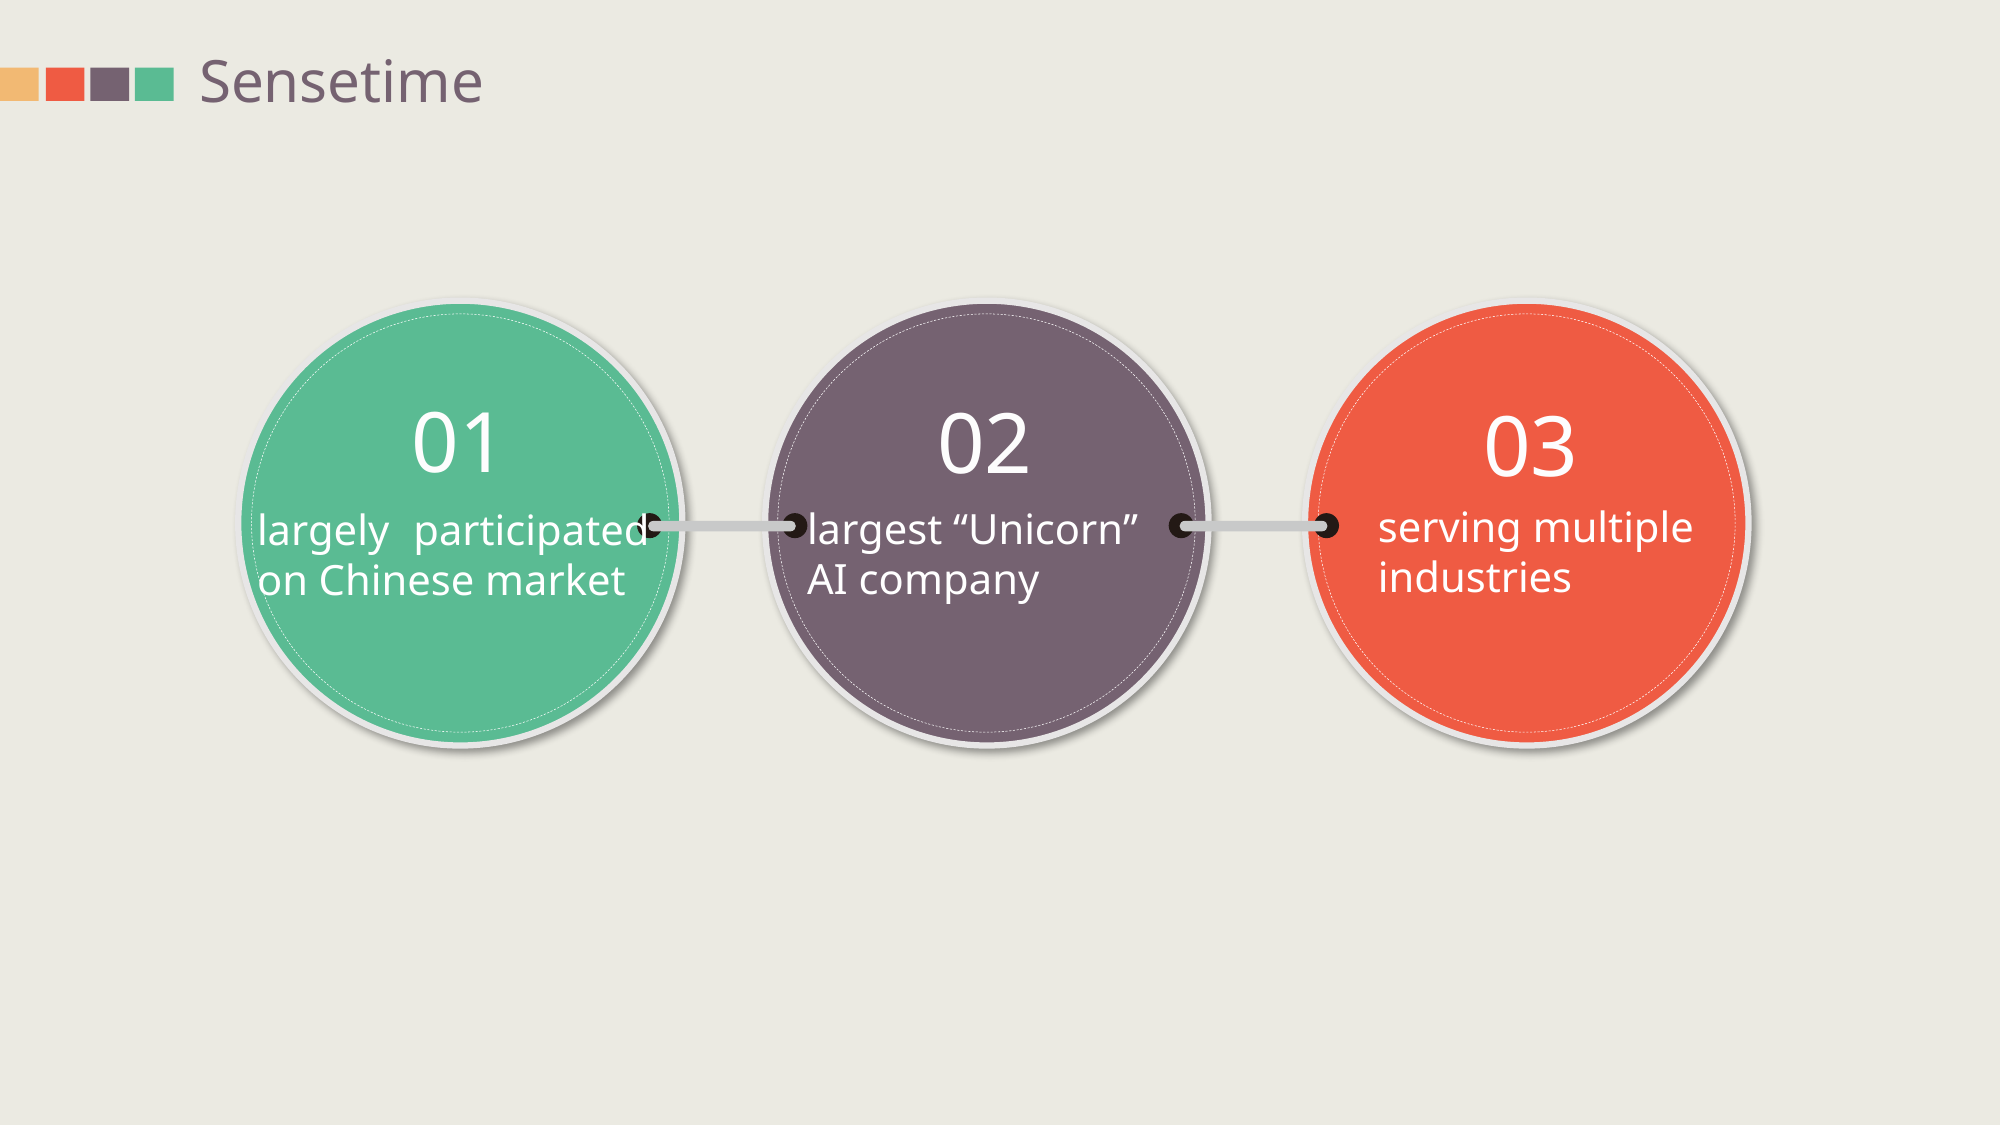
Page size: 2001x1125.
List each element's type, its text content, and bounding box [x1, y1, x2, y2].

text_box serving multiple industries [1749, 493, 1758, 609]
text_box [637, 513, 807, 538]
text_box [1169, 513, 1339, 538]
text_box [1305, 300, 1749, 746]
text_box Sensetime [199, 43, 798, 114]
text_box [765, 300, 1209, 746]
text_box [238, 300, 683, 746]
